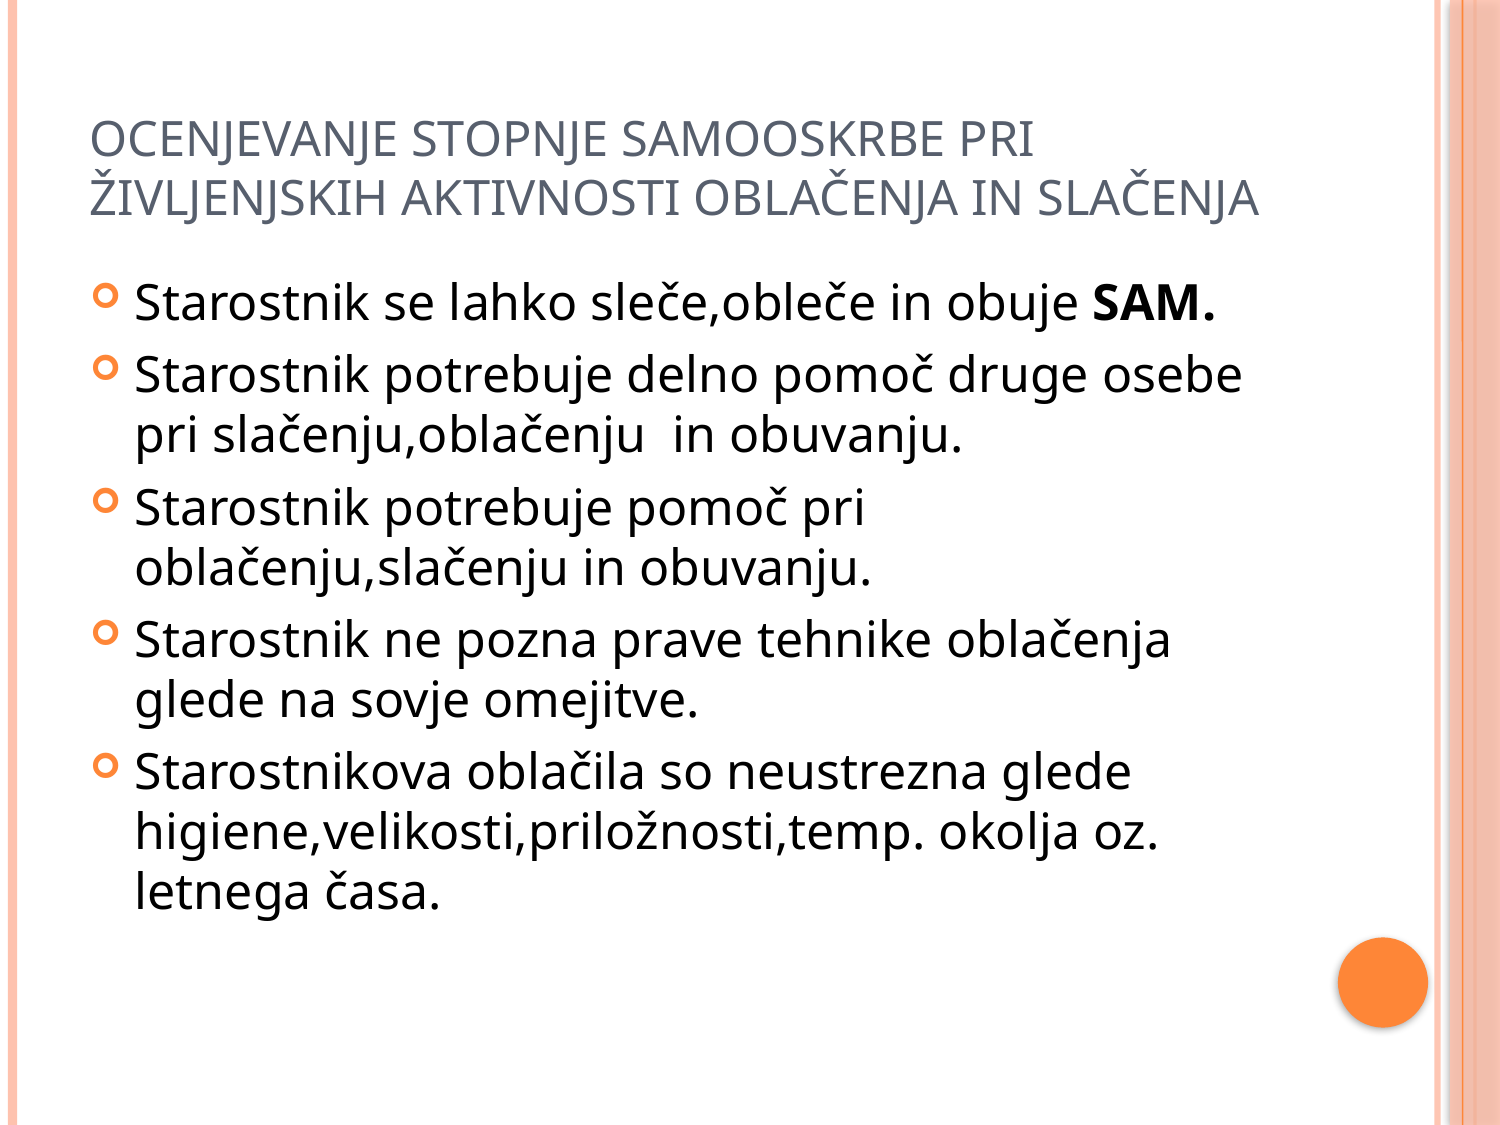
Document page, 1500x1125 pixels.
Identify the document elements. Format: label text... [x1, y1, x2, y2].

list Starostnik se lahko sleče,obleče in obuje SAM. Starostnik potrebuje delno pomoč druge osebe pri slačenju,oblačenju in obuvanju. Starostnik potrebuje pomoč pri oblačenju,slačenju in obuvanju. Starostnik ne pozna prave tehnike oblačenja glede na sovje omejitve. Starostnikova oblačila so neustrezna glede higiene,velikosti,priložnosti,temp. okolja oz. letnega časa. [75, 262, 1300, 1062]
title Ocenjevanje stopnje samooskrbe pri življenjskih aktivnosti oblačenja in slačenja [75, 45, 1300, 233]
